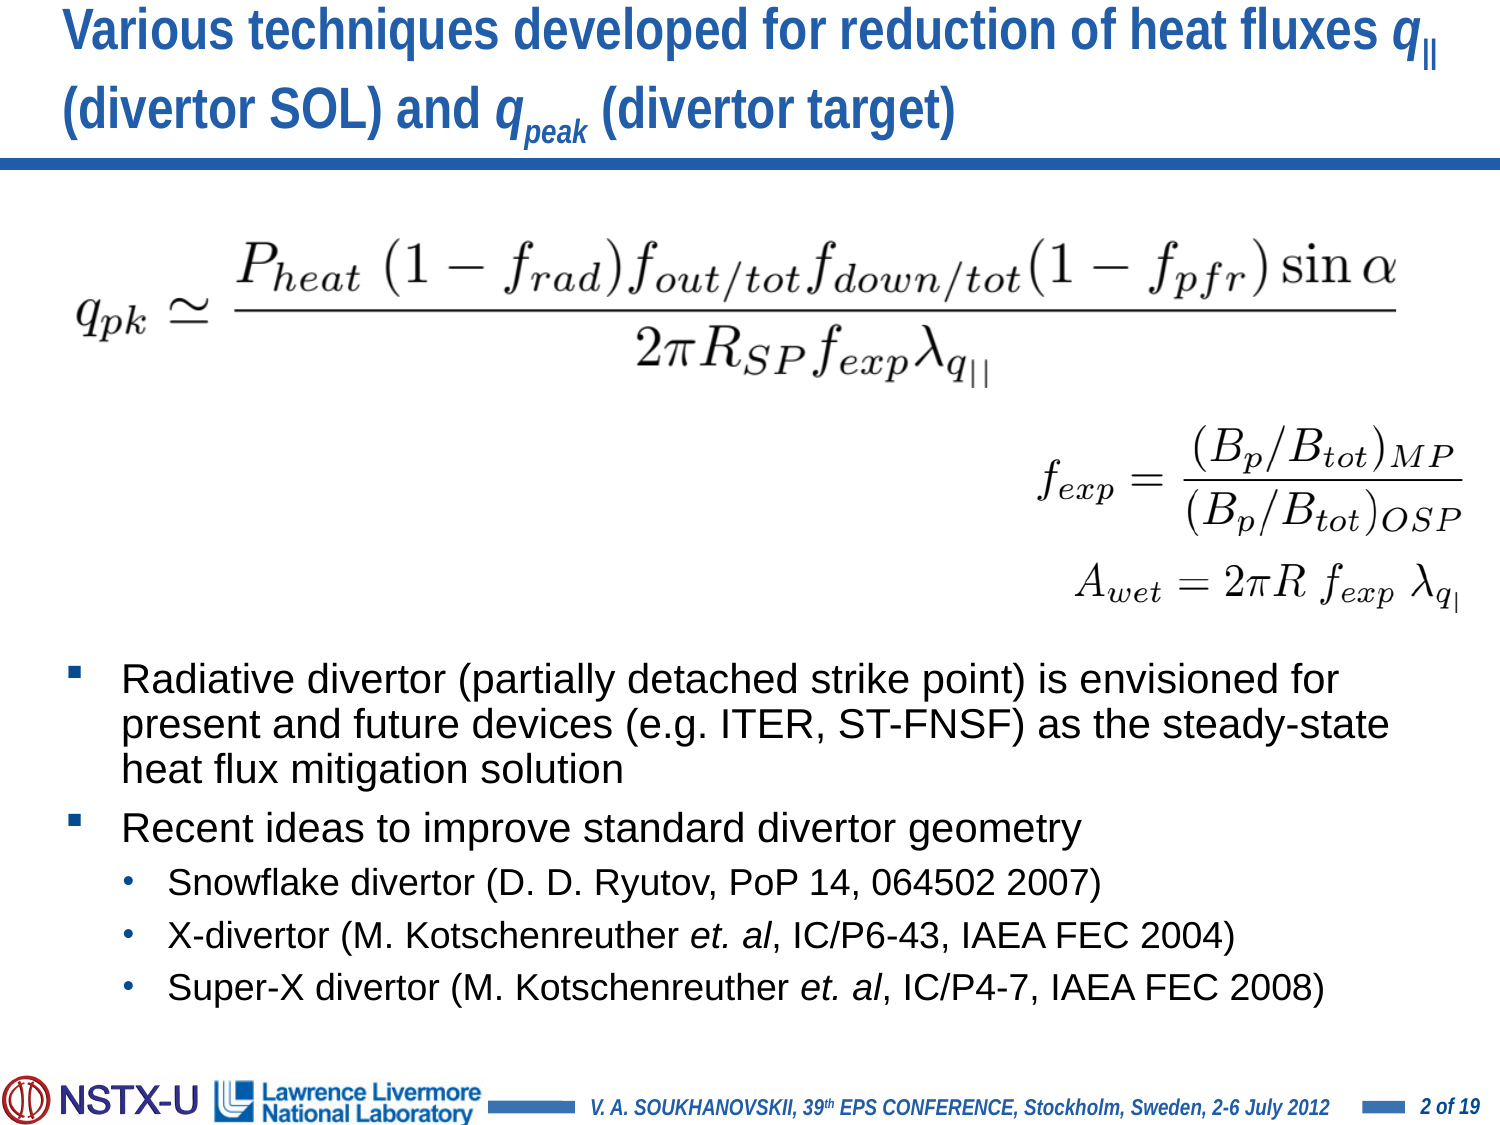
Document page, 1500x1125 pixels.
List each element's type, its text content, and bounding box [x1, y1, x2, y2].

picture [1037, 424, 1463, 536]
picture [1074, 562, 1461, 613]
picture [0, 1074, 199, 1125]
picture [212, 1079, 488, 1125]
list Radiative divertor (partially detached strike point) is envisioned for present and future devices (e.g. ITER, ST-FNSF) as the steady-state heat flux mitigation solution Recent ideas to improve standard divertor geometry Snowflake divertor (D. D. Ryutov, PoP 14, 064502 2007) X-divertor (M. Kotschenreuther et. al, IC/P6-43, IAEA FEC 2004) Super-X divertor (M. Kotschenreuther et. al, IC/P4-7, IAEA FEC 2008) [50, 650, 1475, 1038]
title Various techniques developed for reduction of heat fluxes q|| (divertor SOL) and qpeak (divertor target) [62, 24, 1463, 158]
picture [74, 237, 1397, 388]
